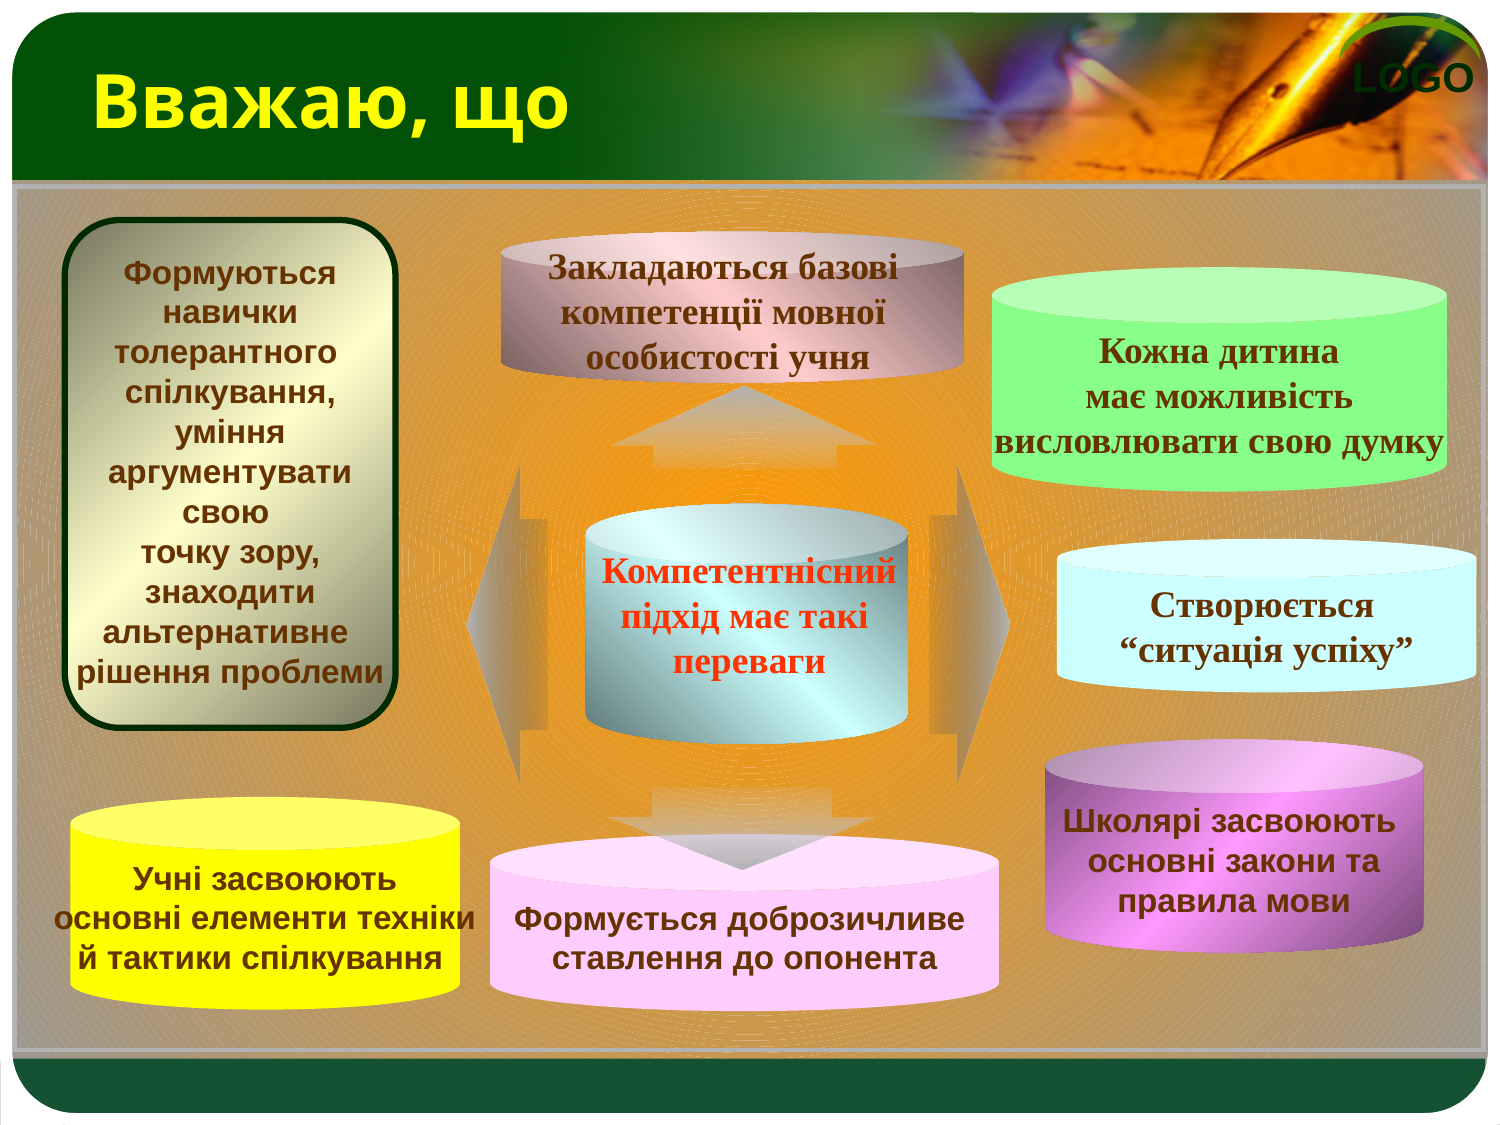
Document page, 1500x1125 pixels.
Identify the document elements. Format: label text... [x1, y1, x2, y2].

text_box [929, 463, 1010, 785]
picture [13, 13, 1487, 180]
text_box Кожна дитина має можливість висловлювати свою думку [991, 267, 1447, 492]
text_box Формуються навички толерантного спілкування, уміння аргументувати свою точку зору, знаходити альтернативне рішення проблеми [53, 243, 408, 768]
title Вважаю, що [74, 52, 1413, 145]
text_box Школярі засвоюють основні закони та правила мови [1045, 739, 1424, 953]
text_box Закладаються базові компетенції мовної особистості учня [527, 234, 929, 385]
text_box [608, 787, 875, 870]
text_box Формується доброзичливе ставлення до опонента [490, 835, 999, 1012]
text_box [75, 220, 386, 243]
text_box [929, 241, 964, 373]
text_box Компетентнісний підхід має такі переваги [586, 538, 913, 689]
text_box [611, 385, 878, 469]
text_box Створюється “ситуація успіху” [1056, 538, 1477, 693]
text_box [501, 243, 527, 372]
text_box Учні засвоюють основні елементи техніки й тактики спілкування [70, 796, 460, 1010]
text_box [466, 463, 548, 785]
text_box [585, 503, 908, 744]
